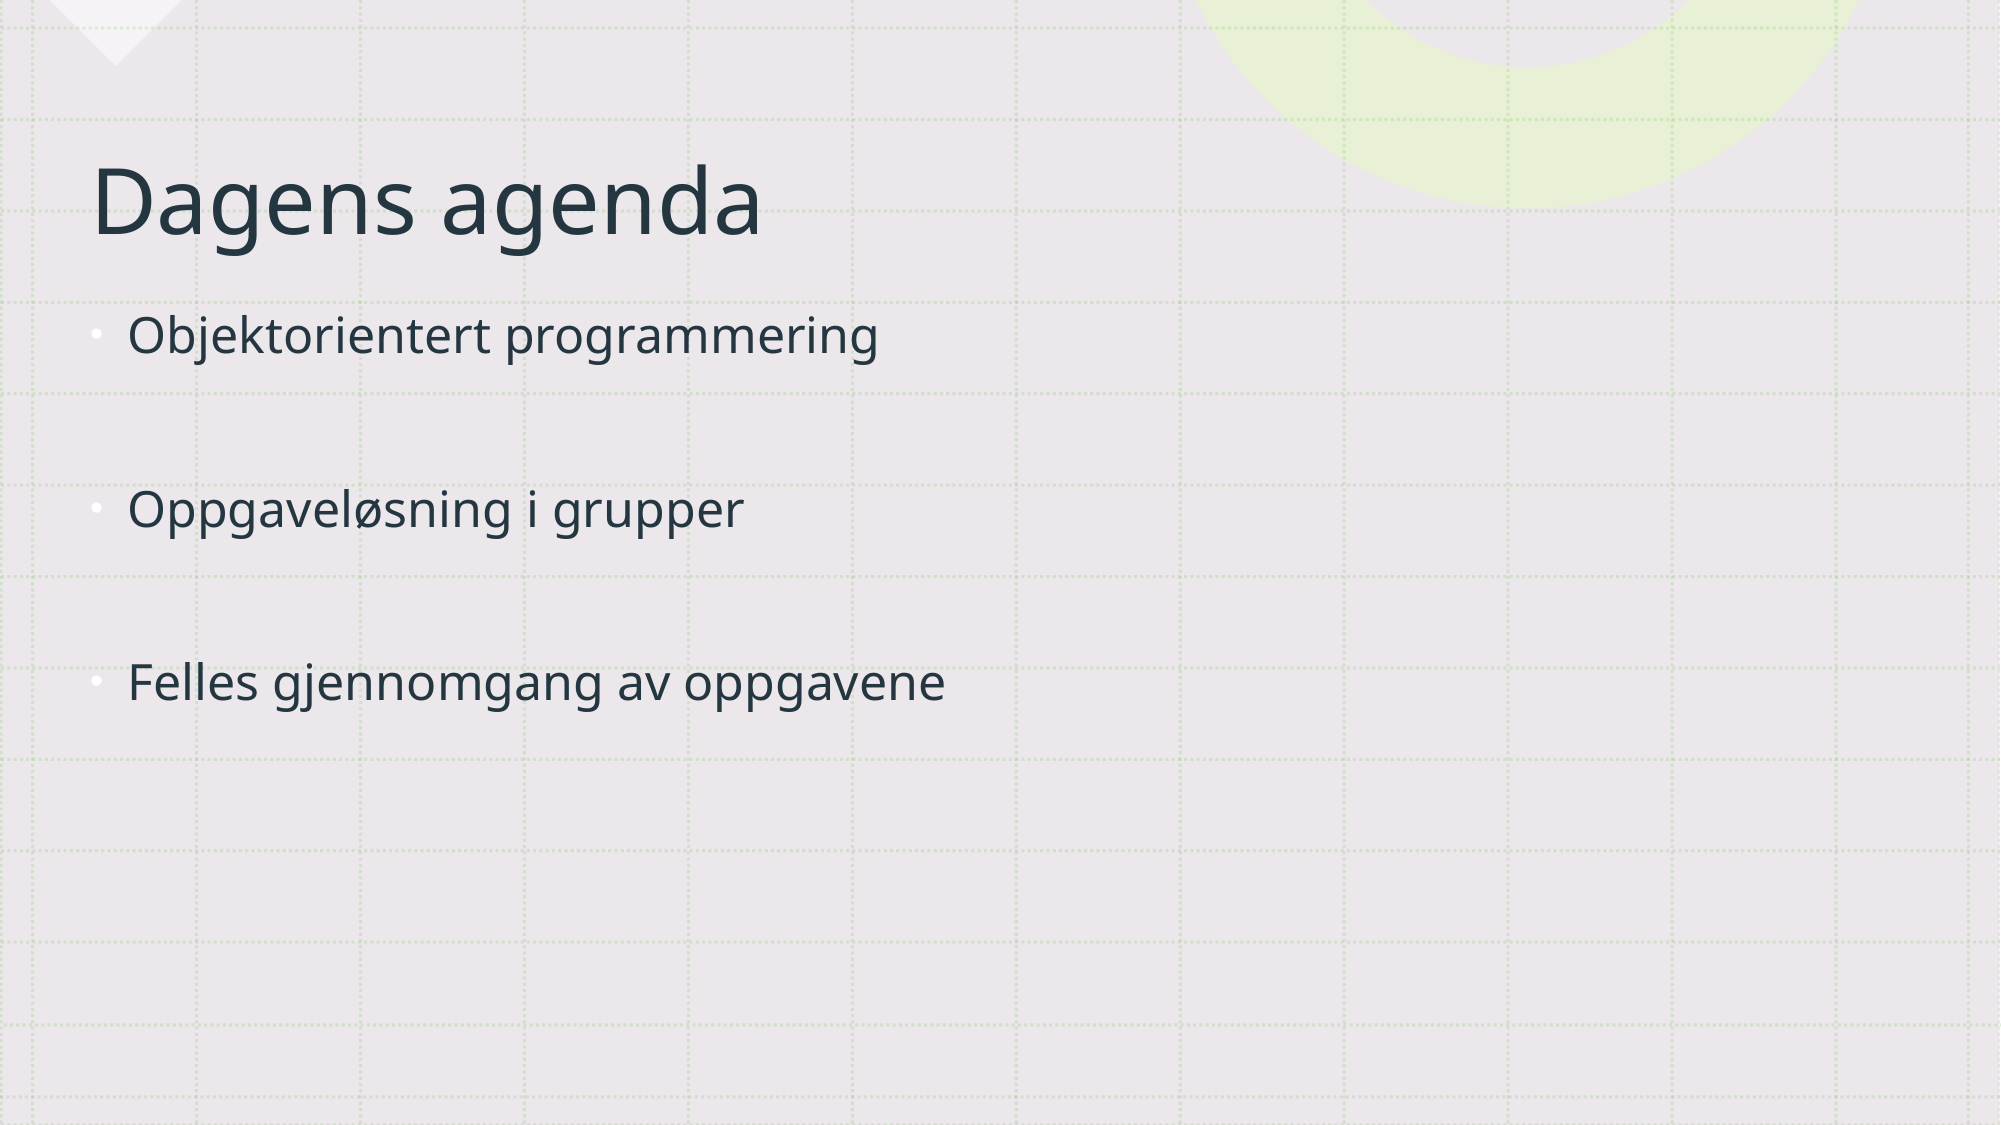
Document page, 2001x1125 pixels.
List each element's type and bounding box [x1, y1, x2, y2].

text_box [0, 0, 2000, 1125]
